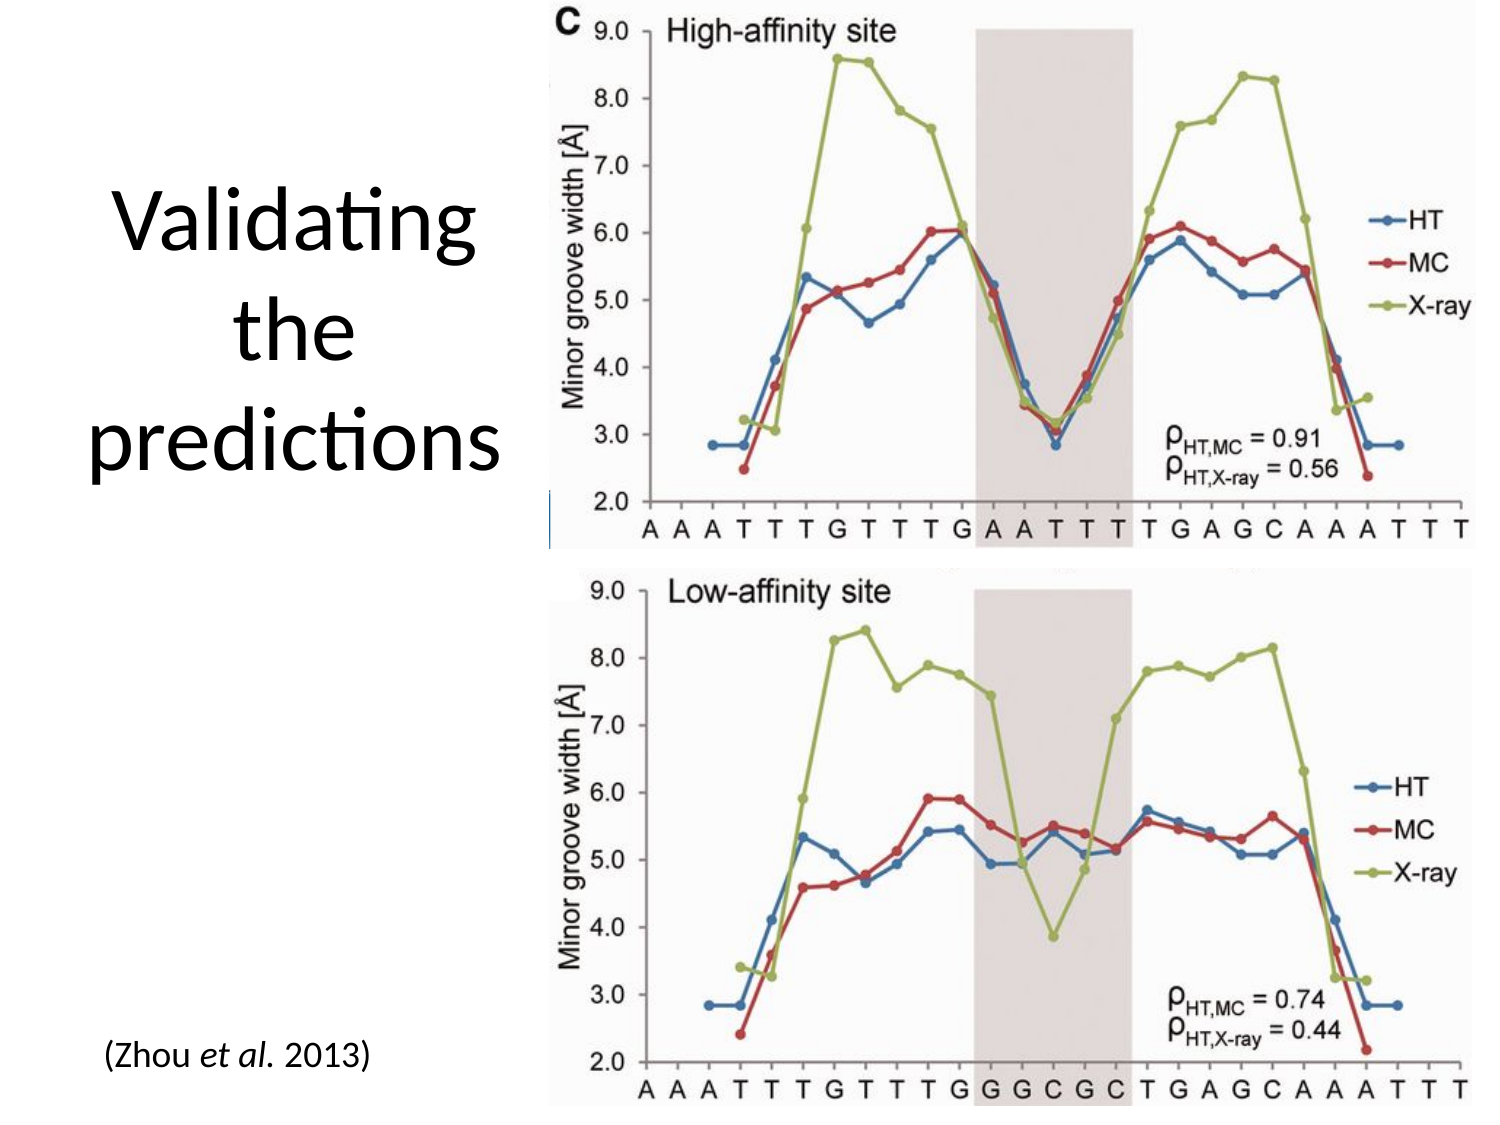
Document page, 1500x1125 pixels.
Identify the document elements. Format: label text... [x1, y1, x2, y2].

picture [548, 568, 1472, 1107]
picture [548, 0, 1476, 549]
text_box (Zhou et al. 2013) [88, 1022, 402, 1083]
title Validating the predictions [28, 0, 562, 648]
